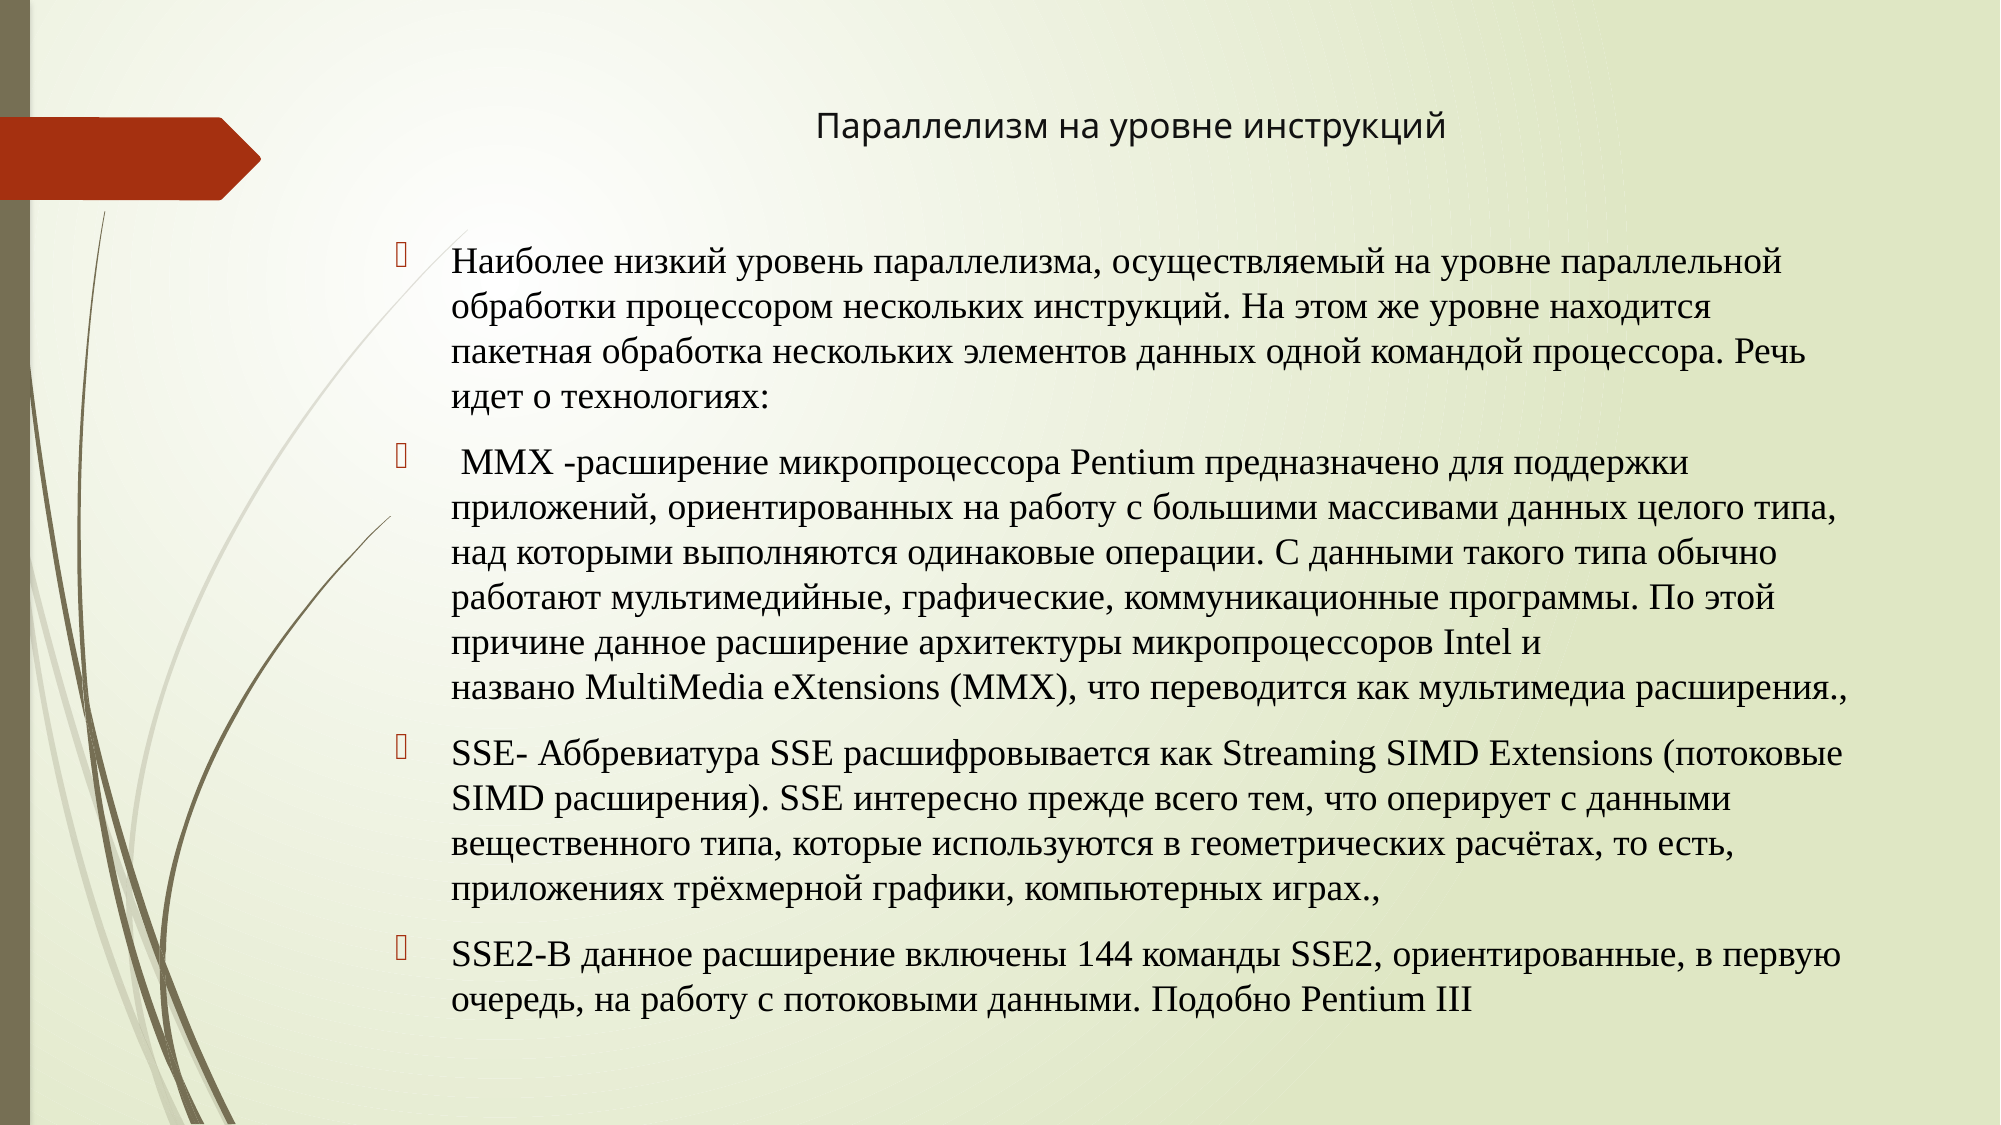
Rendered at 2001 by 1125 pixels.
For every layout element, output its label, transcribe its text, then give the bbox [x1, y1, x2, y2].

list Наиболее низкий уровень параллелизма, осуществляемый на уровне параллельной обработки процессором нескольких инструкций. На этом же уровне находится пакетная обработка нескольких элементов данных одной командой процессора. Речь идет о технологиях: MMX -расширение микропроцессора Pentium предназначено для поддержки приложений, ориентированных на работу с большими массивами данных целого типа, над которыми выполняются одинаковые операции. С данными такого типа обычно работают мультимедийные, графические, коммуникационные программы. По этой причине данное расширение архитектуры микропроцессоров Intel и названо MultiMedia eXtensions (MMX), что переводится как мультимедиа расширения., SSE- Аббревиатура SSE расшифровывается как Streaming SIMD Extensions (потоковые SIMD расширения). SSE интересно прежде всего тем, что оперирует с данными вещественного типа, которые используются в геометрических расчётах, то есть, приложениях трёхмерной графики, компьютерных играх., SSE2-В данное расширение включены 144 команды SSE2, ориентированные, в первую очередь, на работу с потоковыми данными. Подобно Pentium III [379, 228, 1872, 1077]
title Параллелизм на уровне инструкций [409, 96, 1855, 197]
